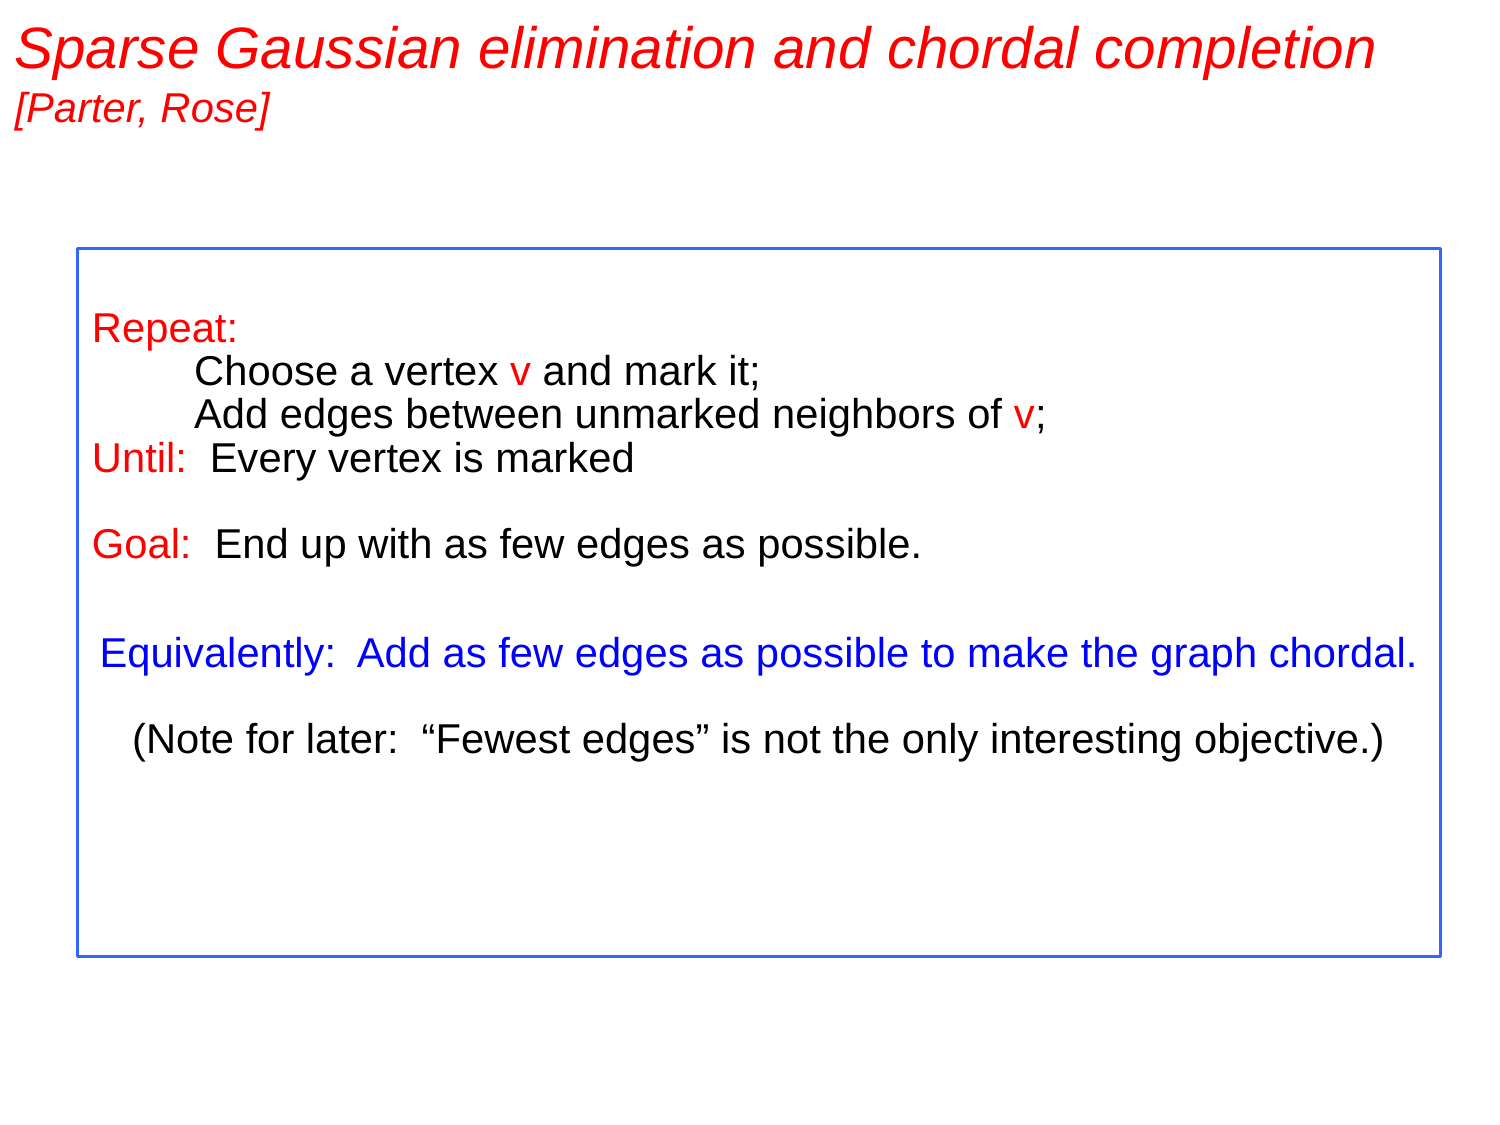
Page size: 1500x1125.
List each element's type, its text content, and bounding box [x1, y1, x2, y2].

list Repeat: Choose a vertex v and mark it; Add edges between unmarked neighbors of v; Until: Every vertex is marked Goal: End up with as few edges as possible. Equivalently: Add as few edges as possible to make the graph chordal. (Note for later: “Fewest edges” is not the only interesting objective.) [77, 248, 1441, 957]
title Sparse Gaussian elimination and chordal completion [Parter, Rose] [0, 0, 1463, 143]
